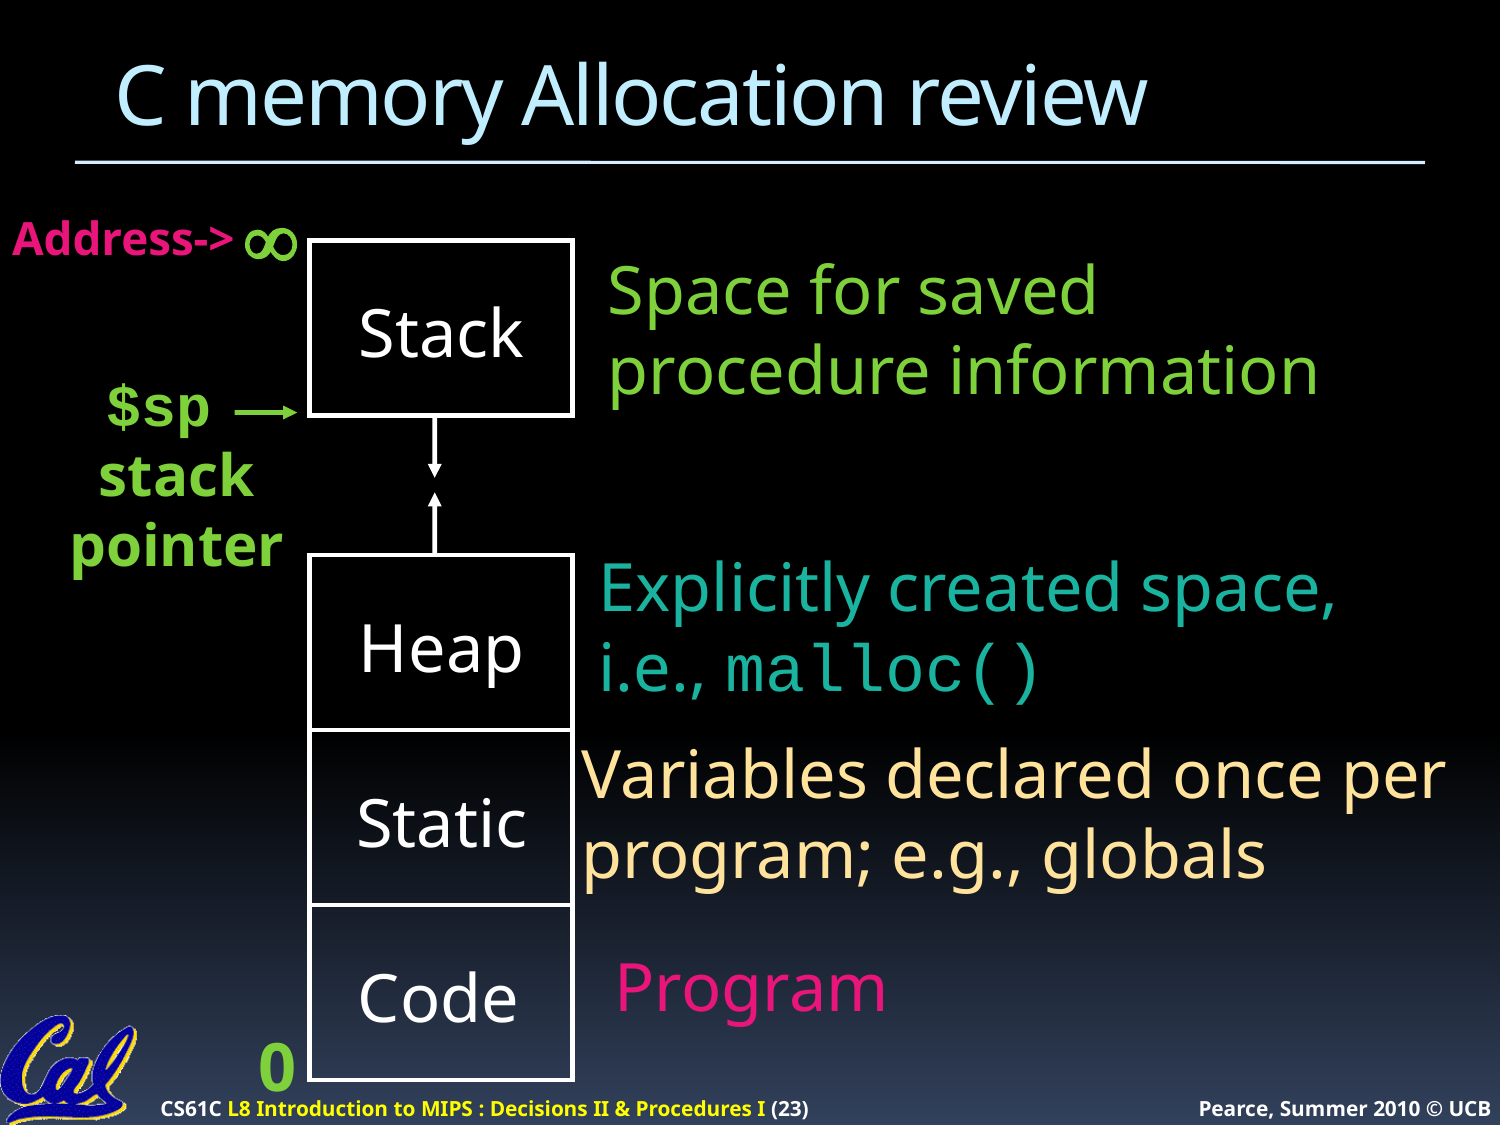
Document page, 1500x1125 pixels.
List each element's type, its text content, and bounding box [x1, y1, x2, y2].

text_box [309, 724, 1451, 906]
text_box ¥ [227, 181, 314, 287]
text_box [68, 359, 298, 659]
picture [0, 1015, 140, 1125]
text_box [309, 239, 1307, 479]
title C memory Allocation review [99, 34, 1225, 113]
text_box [309, 915, 895, 1081]
text_box 0 [243, 1017, 312, 1113]
text_box Address-> [0, 202, 250, 273]
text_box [309, 491, 1347, 731]
